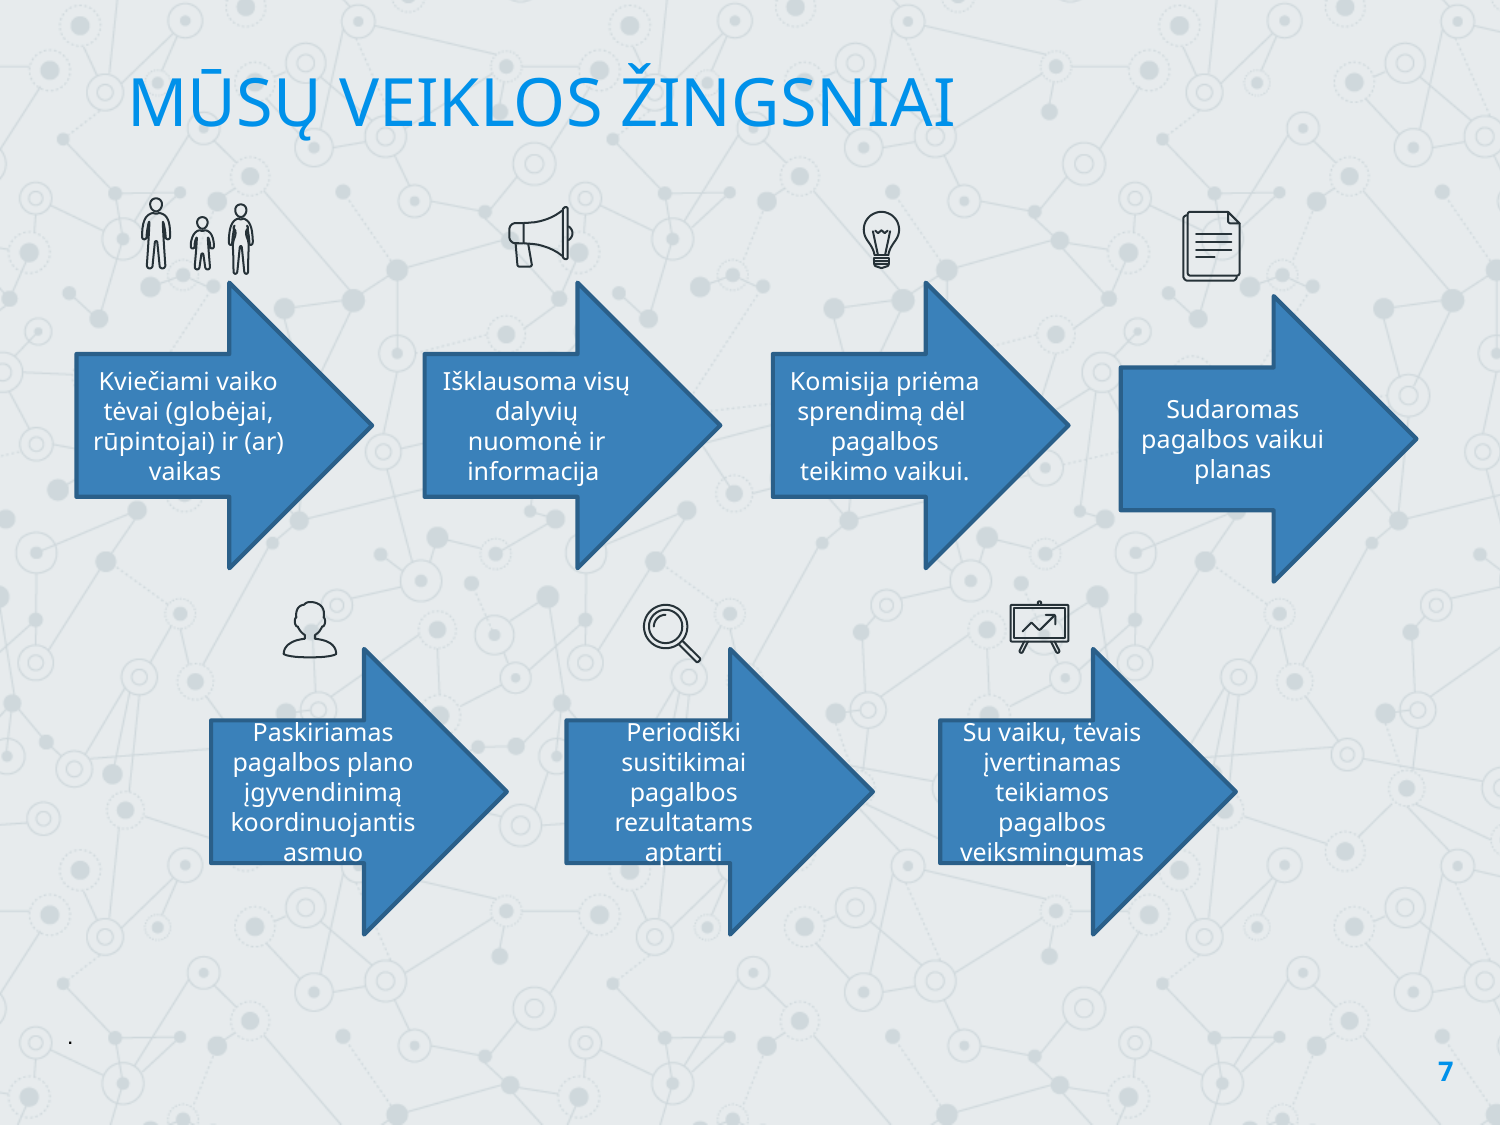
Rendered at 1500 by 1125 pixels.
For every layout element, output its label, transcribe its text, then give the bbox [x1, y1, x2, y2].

text_box Sudaromas pagalbos vaikui planas [1118, 294, 1419, 584]
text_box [643, 604, 701, 663]
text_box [190, 216, 215, 270]
text_box Išklausoma visų dalyvių nuomonė ir informacija [422, 280, 723, 571]
subtitle MŪSŲ VEIKLOS ŽINGSNIAI [112, 44, 1388, 192]
text_box Komisija priėma sprendimą dėl pagalbos teikimo vaikui. [770, 280, 1071, 571]
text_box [228, 204, 253, 274]
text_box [509, 206, 573, 267]
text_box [1010, 601, 1069, 654]
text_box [141, 198, 171, 269]
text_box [1183, 211, 1240, 281]
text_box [863, 211, 900, 269]
text_box . [46, 259, 1469, 1125]
text_box Kviečiami vaiko tėvai (globėjai, rūpintojai) ir (ar) vaikas [74, 282, 375, 571]
text_box Paskiriamas pagalbos plano įgyvendinimą koordinuojantis asmuo [209, 647, 509, 937]
text_box Su vaiku, tėvais įvertinamas teikiamos pagalbos veiksmingumas [938, 647, 1238, 937]
text_box Periodiški susitikimai pagalbos rezultatams aptarti [564, 647, 875, 937]
